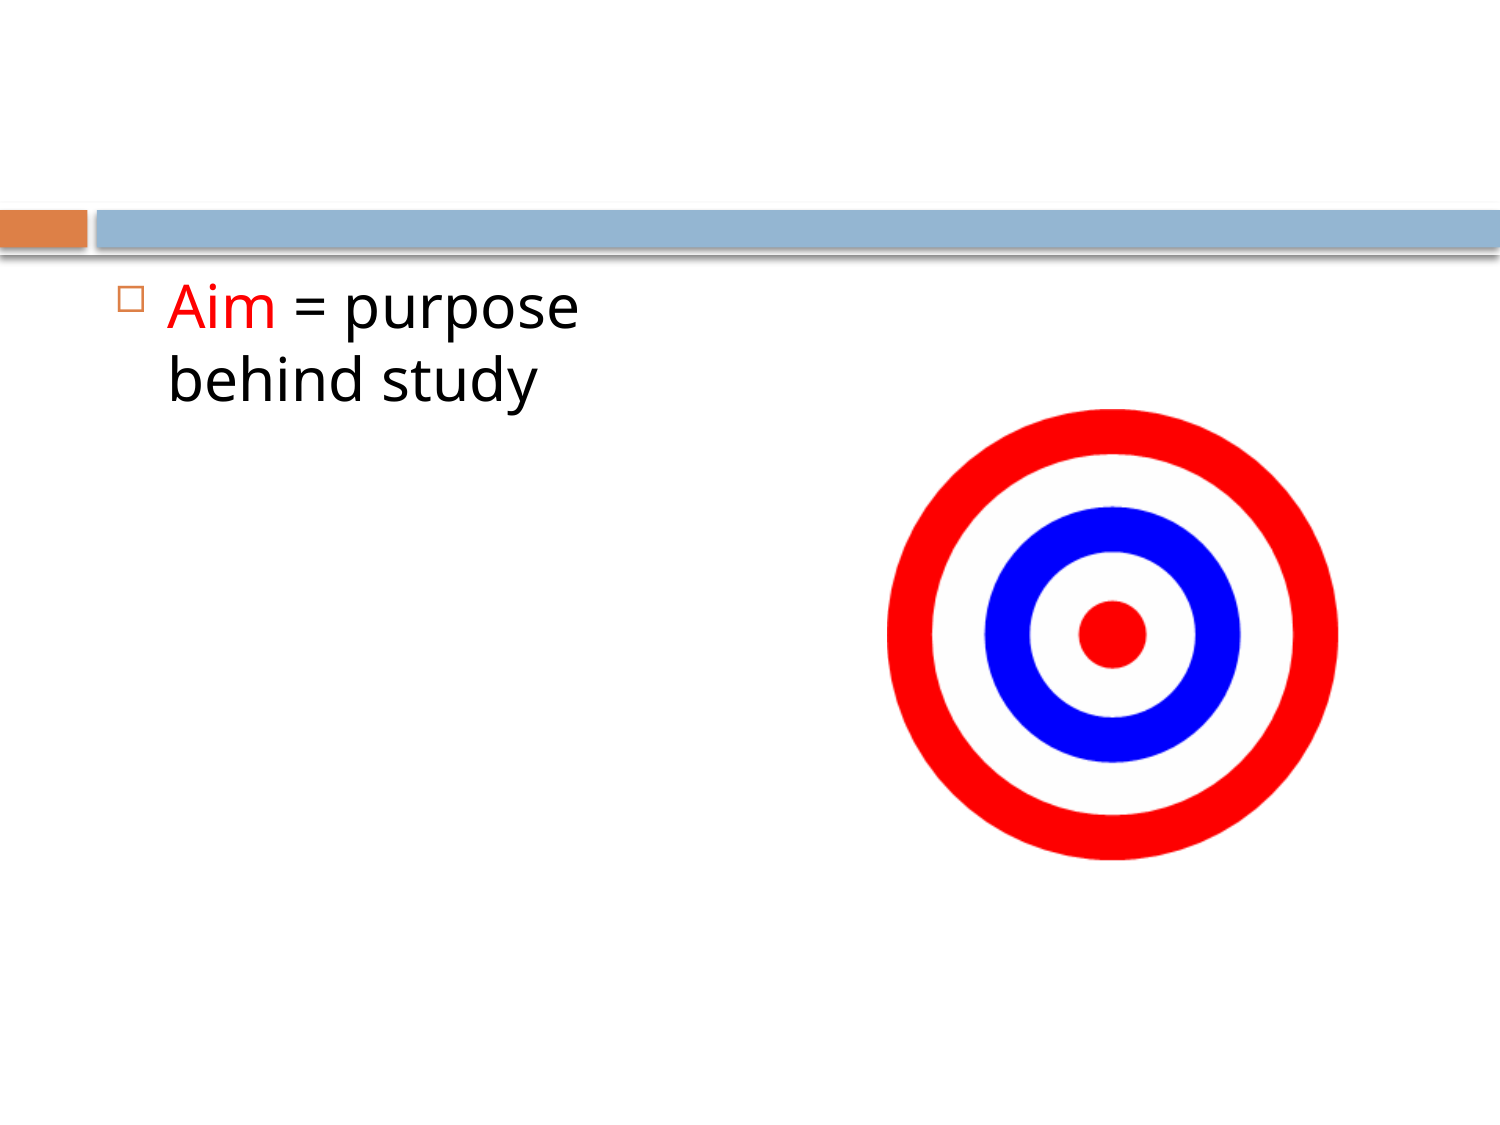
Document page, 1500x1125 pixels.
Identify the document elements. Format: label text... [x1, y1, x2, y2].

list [887, 409, 1340, 862]
list Aim = purpose behind study [99, 260, 738, 1011]
